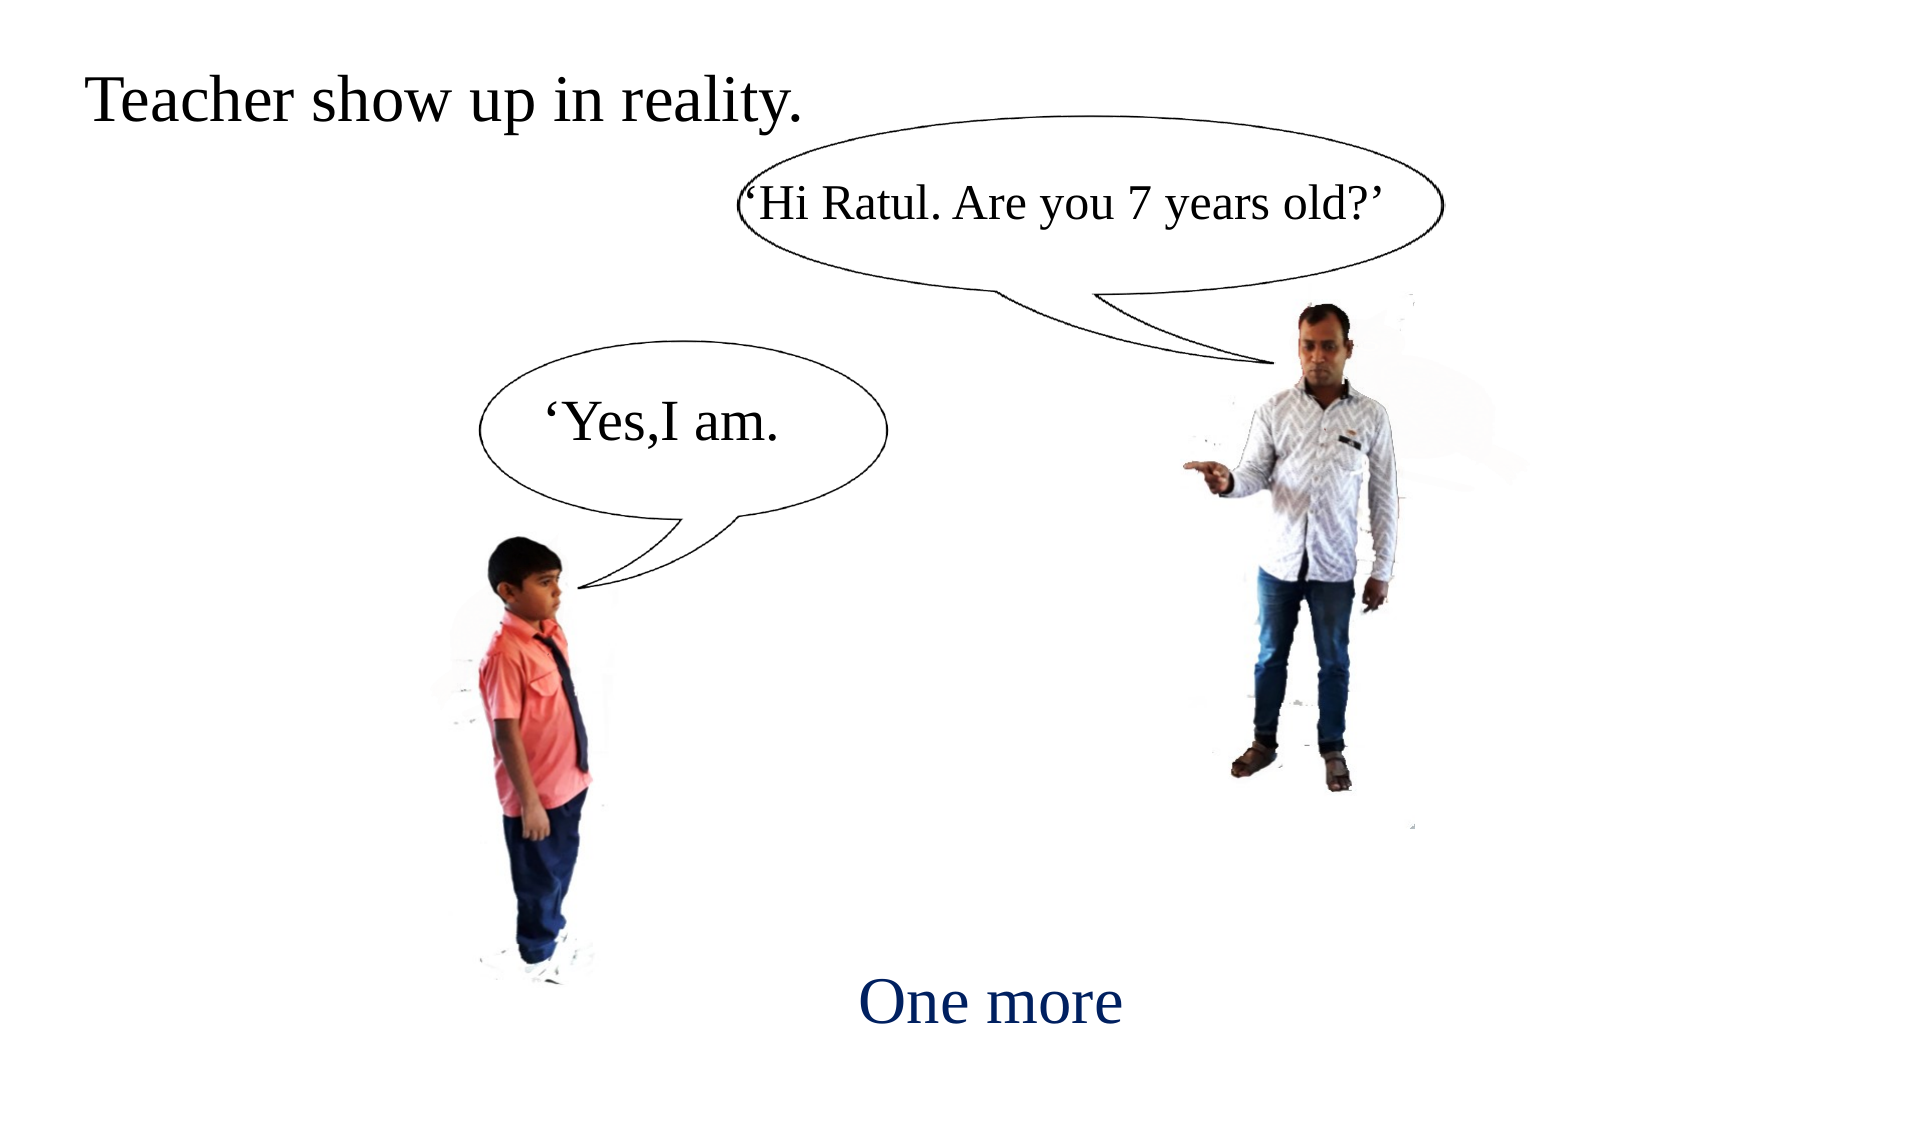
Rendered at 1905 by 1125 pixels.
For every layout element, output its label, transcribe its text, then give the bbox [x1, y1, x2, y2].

text_box Teacher show up in reality. [69, 47, 1128, 143]
text_box One more [843, 949, 1294, 1045]
picture [402, 87, 1578, 994]
